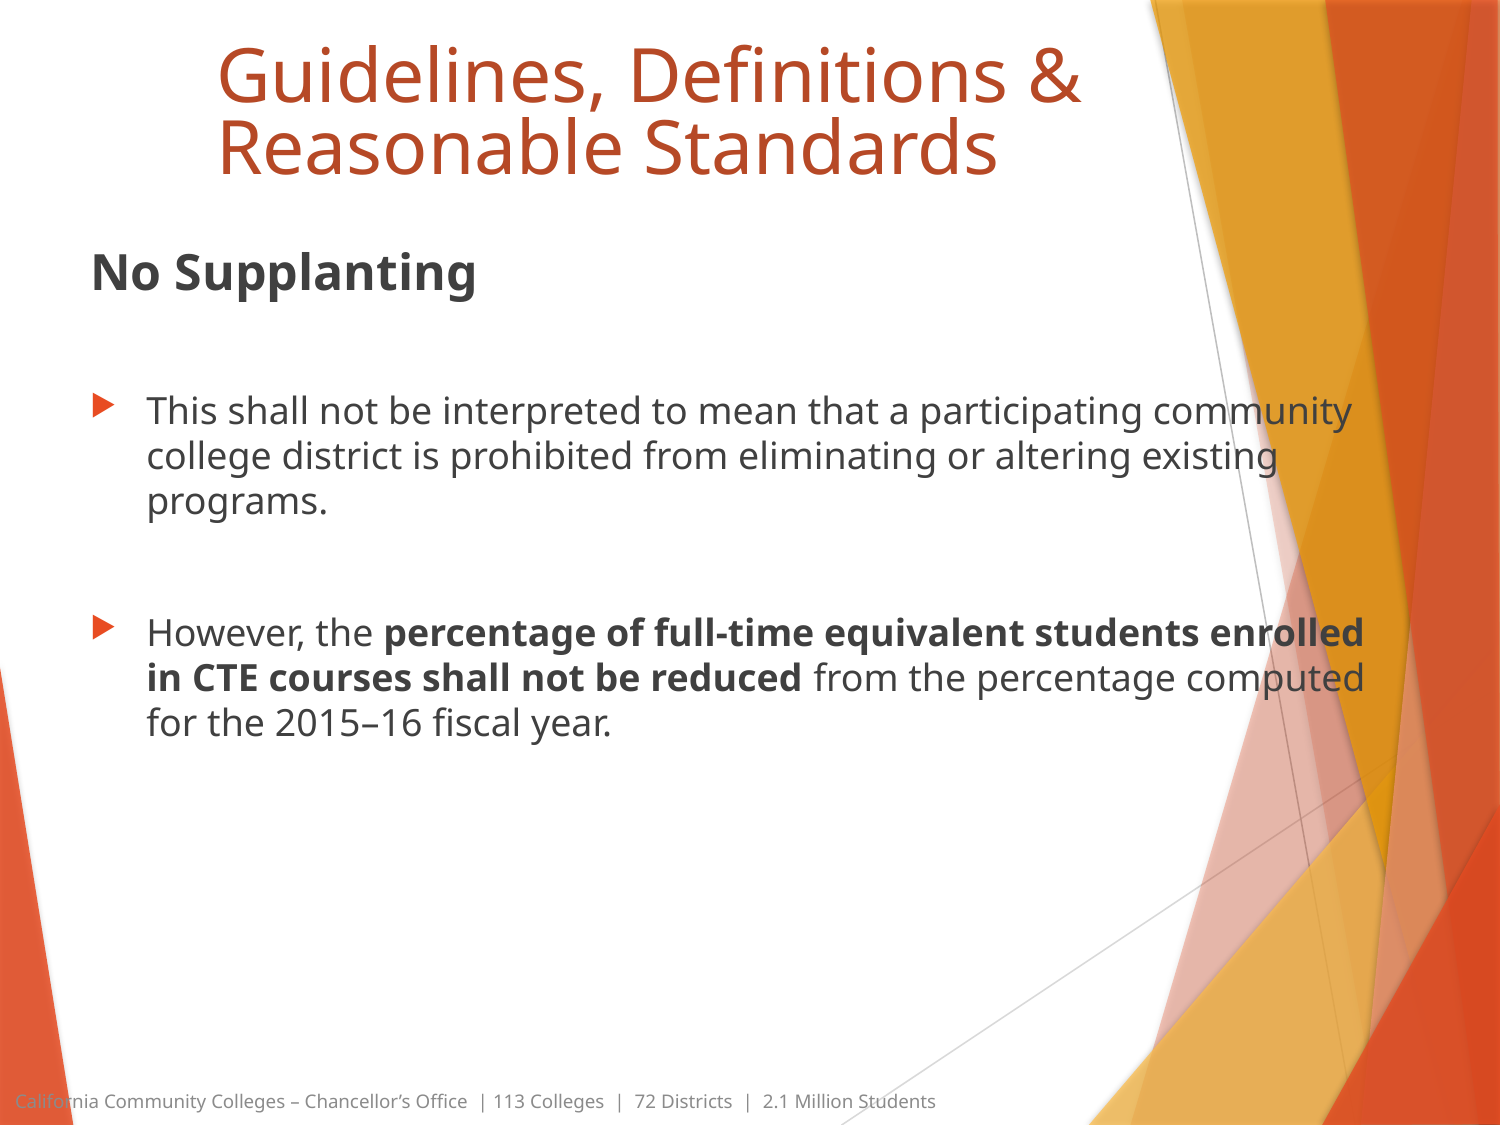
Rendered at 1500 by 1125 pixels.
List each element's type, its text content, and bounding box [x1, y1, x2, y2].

title Guidelines, Definitions & Reasonable Standards [201, 37, 1488, 167]
list No Supplanting This shall not be interpreted to mean that a participating community college district is prohibited from eliminating or altering existing programs. However, the percentage of full-time equivalent students enrolled in CTE courses shall not be reduced from the percentage computed for the 2015–16 fiscal year. [75, 232, 1425, 975]
footer California Community Colleges – Chancellor’s Office | 113 Colleges | 72 Districts | 2.1 Million Students [0, 1071, 1500, 1125]
